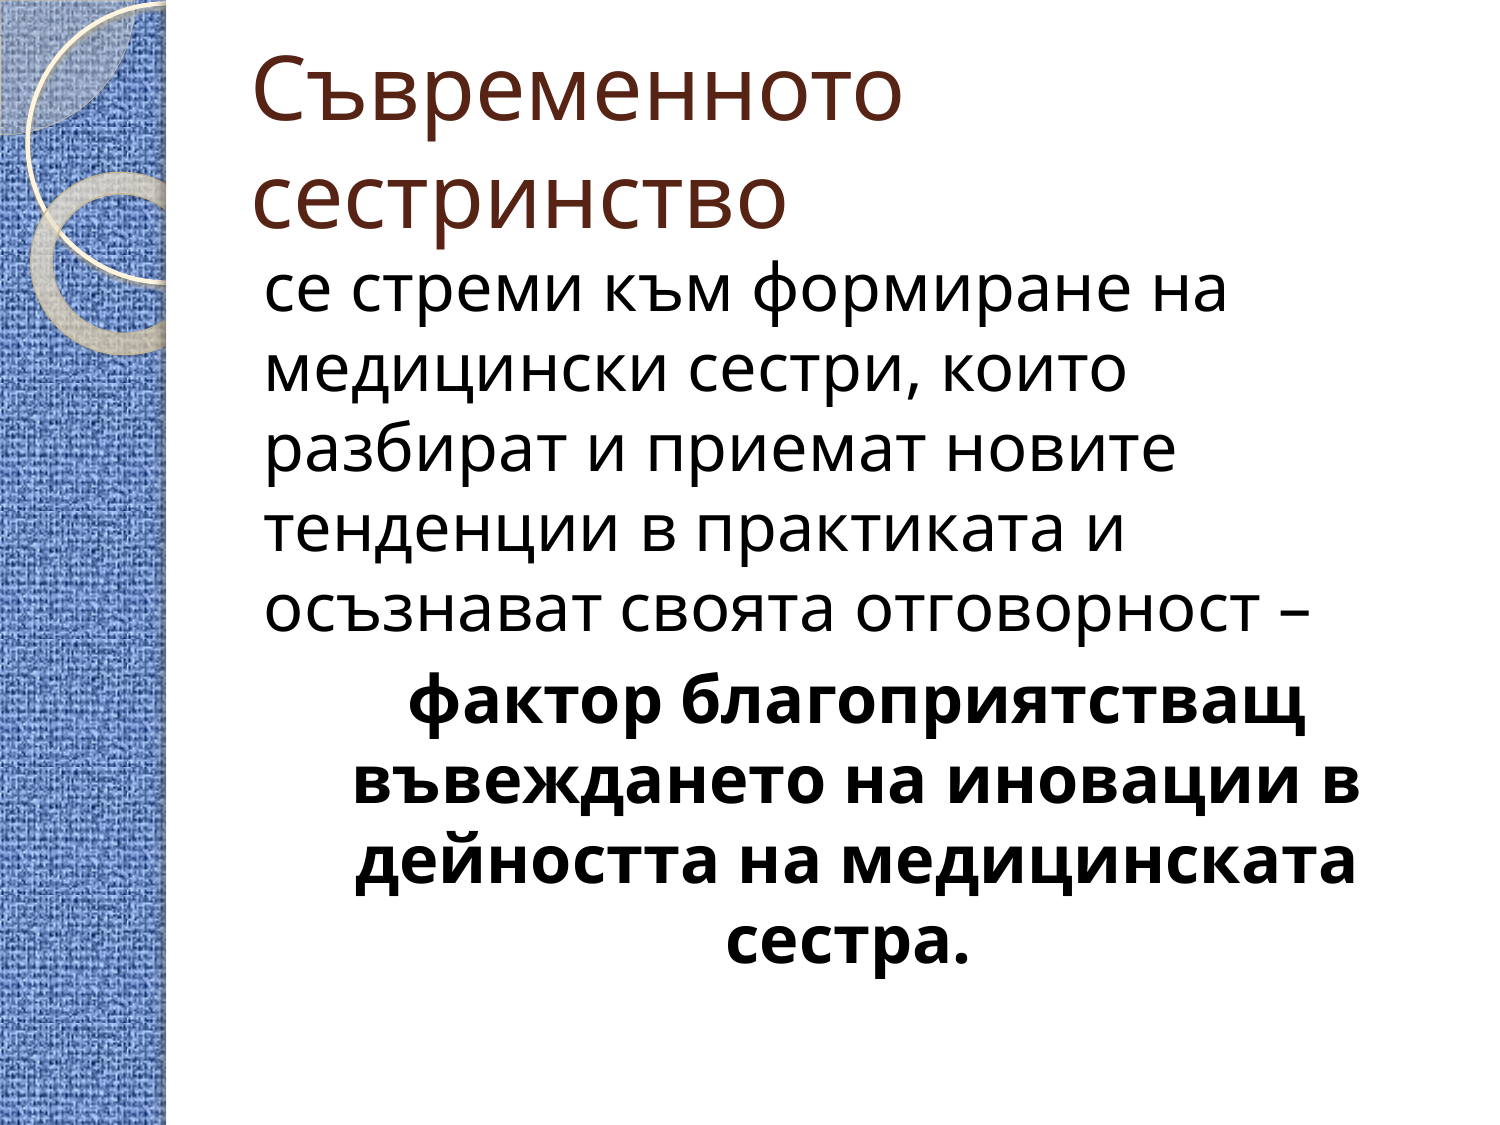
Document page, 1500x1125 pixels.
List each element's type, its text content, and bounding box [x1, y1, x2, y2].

picture [32, 13, 160, 207]
list се стреми към формиране на медицински сестри, които разбират и приемат новите тенденции в практиката и осъзнават своята отговорност – фактор благоприятстващ въвеждането на иновации в дейността на медицинската сестра. [235, 237, 1466, 1025]
picture [136, 0, 164, 4]
picture [62, 195, 160, 280]
picture [53, 241, 160, 332]
picture [0, 134, 166, 1125]
title Съвременното сестринство [235, 45, 1466, 233]
